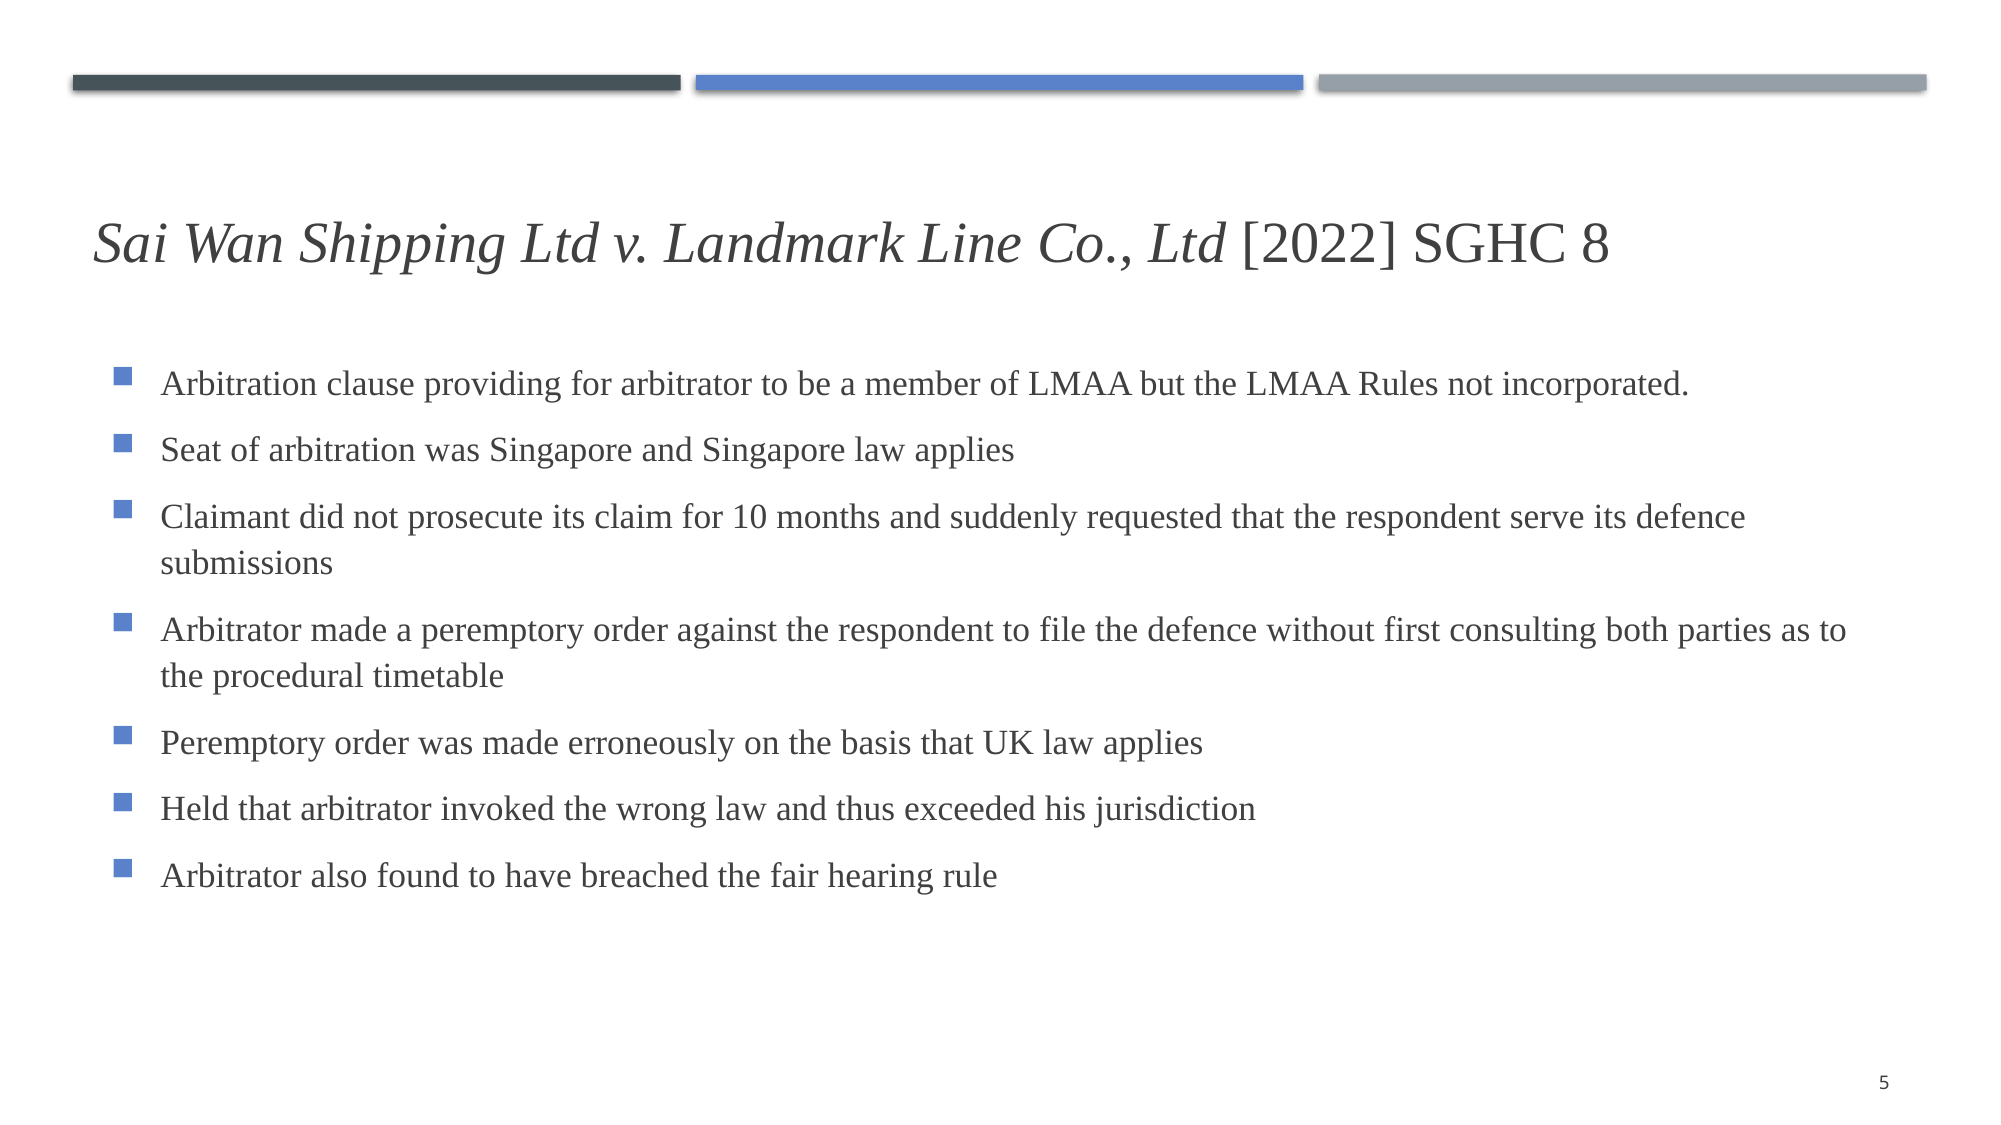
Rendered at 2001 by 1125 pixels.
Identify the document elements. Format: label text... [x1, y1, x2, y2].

list Arbitration clause providing for arbitrator to be a member of LMAA but the LMAA Rules not incorporated. Seat of arbitration was Singapore and Singapore law applies Claimant did not prosecute its claim for 10 months and suddenly requested that the respondent serve its defence submissions Arbitrator made a peremptory order against the respondent to file the defence without first consulting both parties as to the procedural timetable Peremptory order was made erroneously on the basis that UK law applies Held that arbitrator invoked the wrong law and thus exceeded his jurisdiction Arbitrator also found to have breached the fair hearing rule [95, 360, 1905, 957]
slide_number 5 [1732, 1053, 1905, 1114]
title Sai Wan Shipping Ltd v. Landmark Line Co., Ltd [2022] SGHC 8 [78, 146, 1953, 342]
